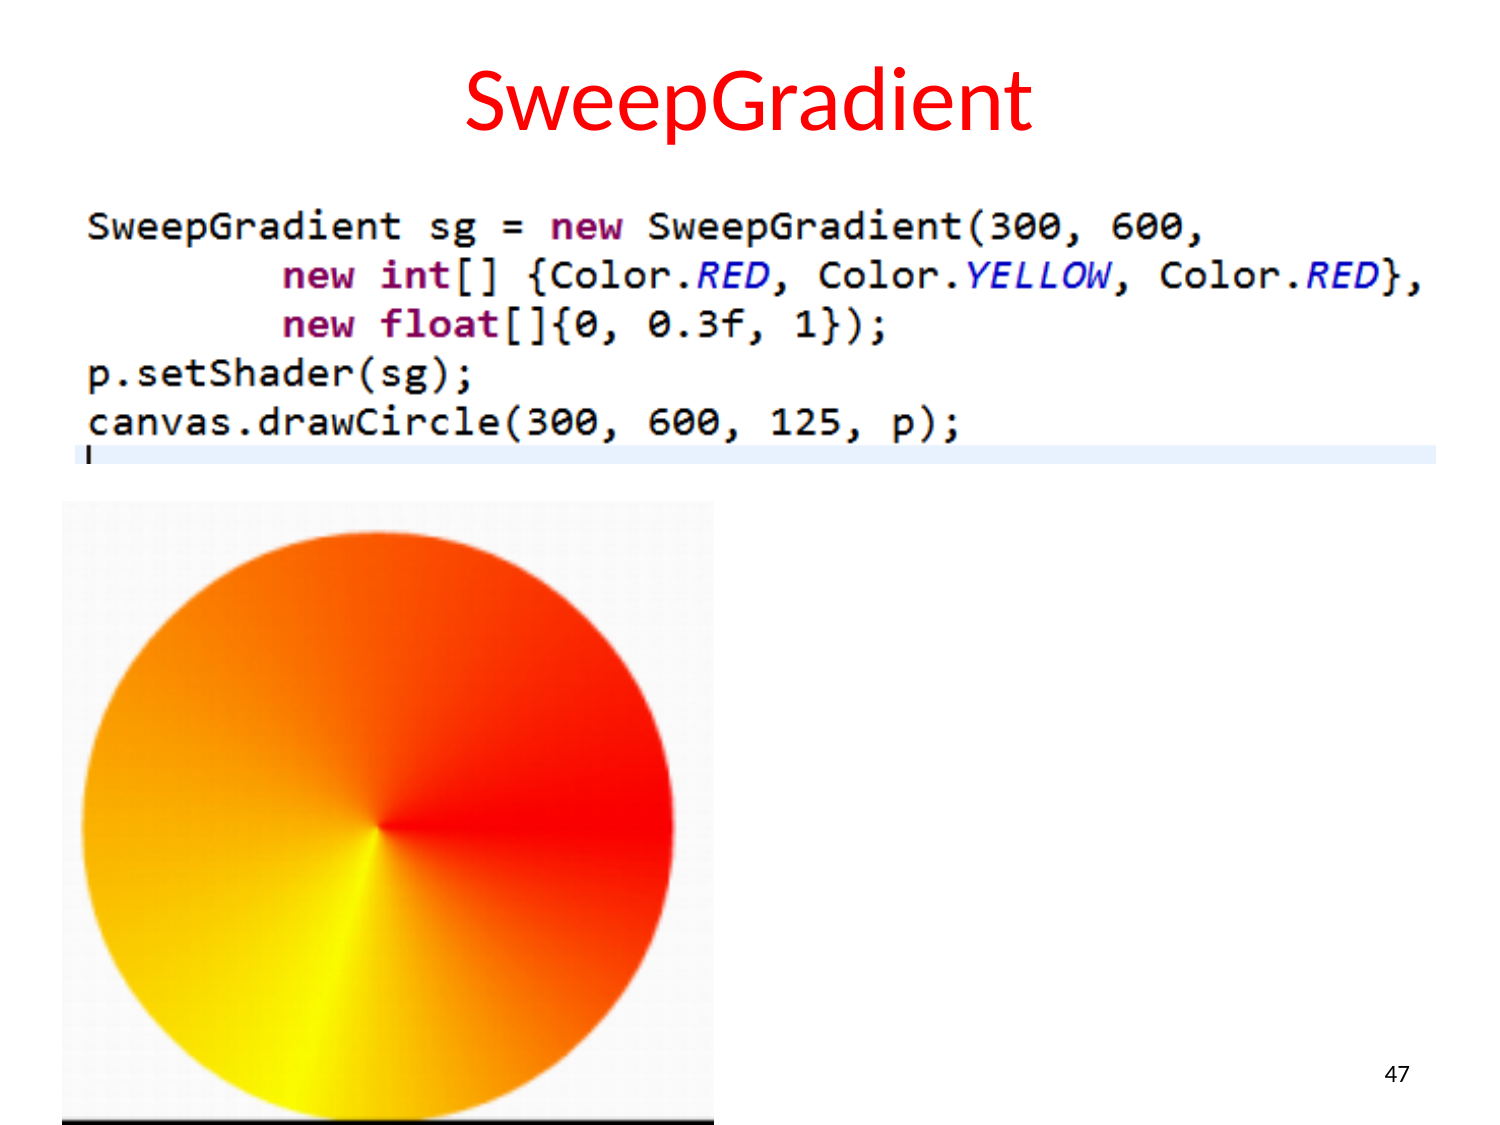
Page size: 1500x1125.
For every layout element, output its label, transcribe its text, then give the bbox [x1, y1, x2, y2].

picture [62, 500, 714, 1125]
slide_number 47 [1074, 1042, 1425, 1103]
title SweepGradient [75, 0, 1425, 188]
picture [74, 199, 1437, 465]
